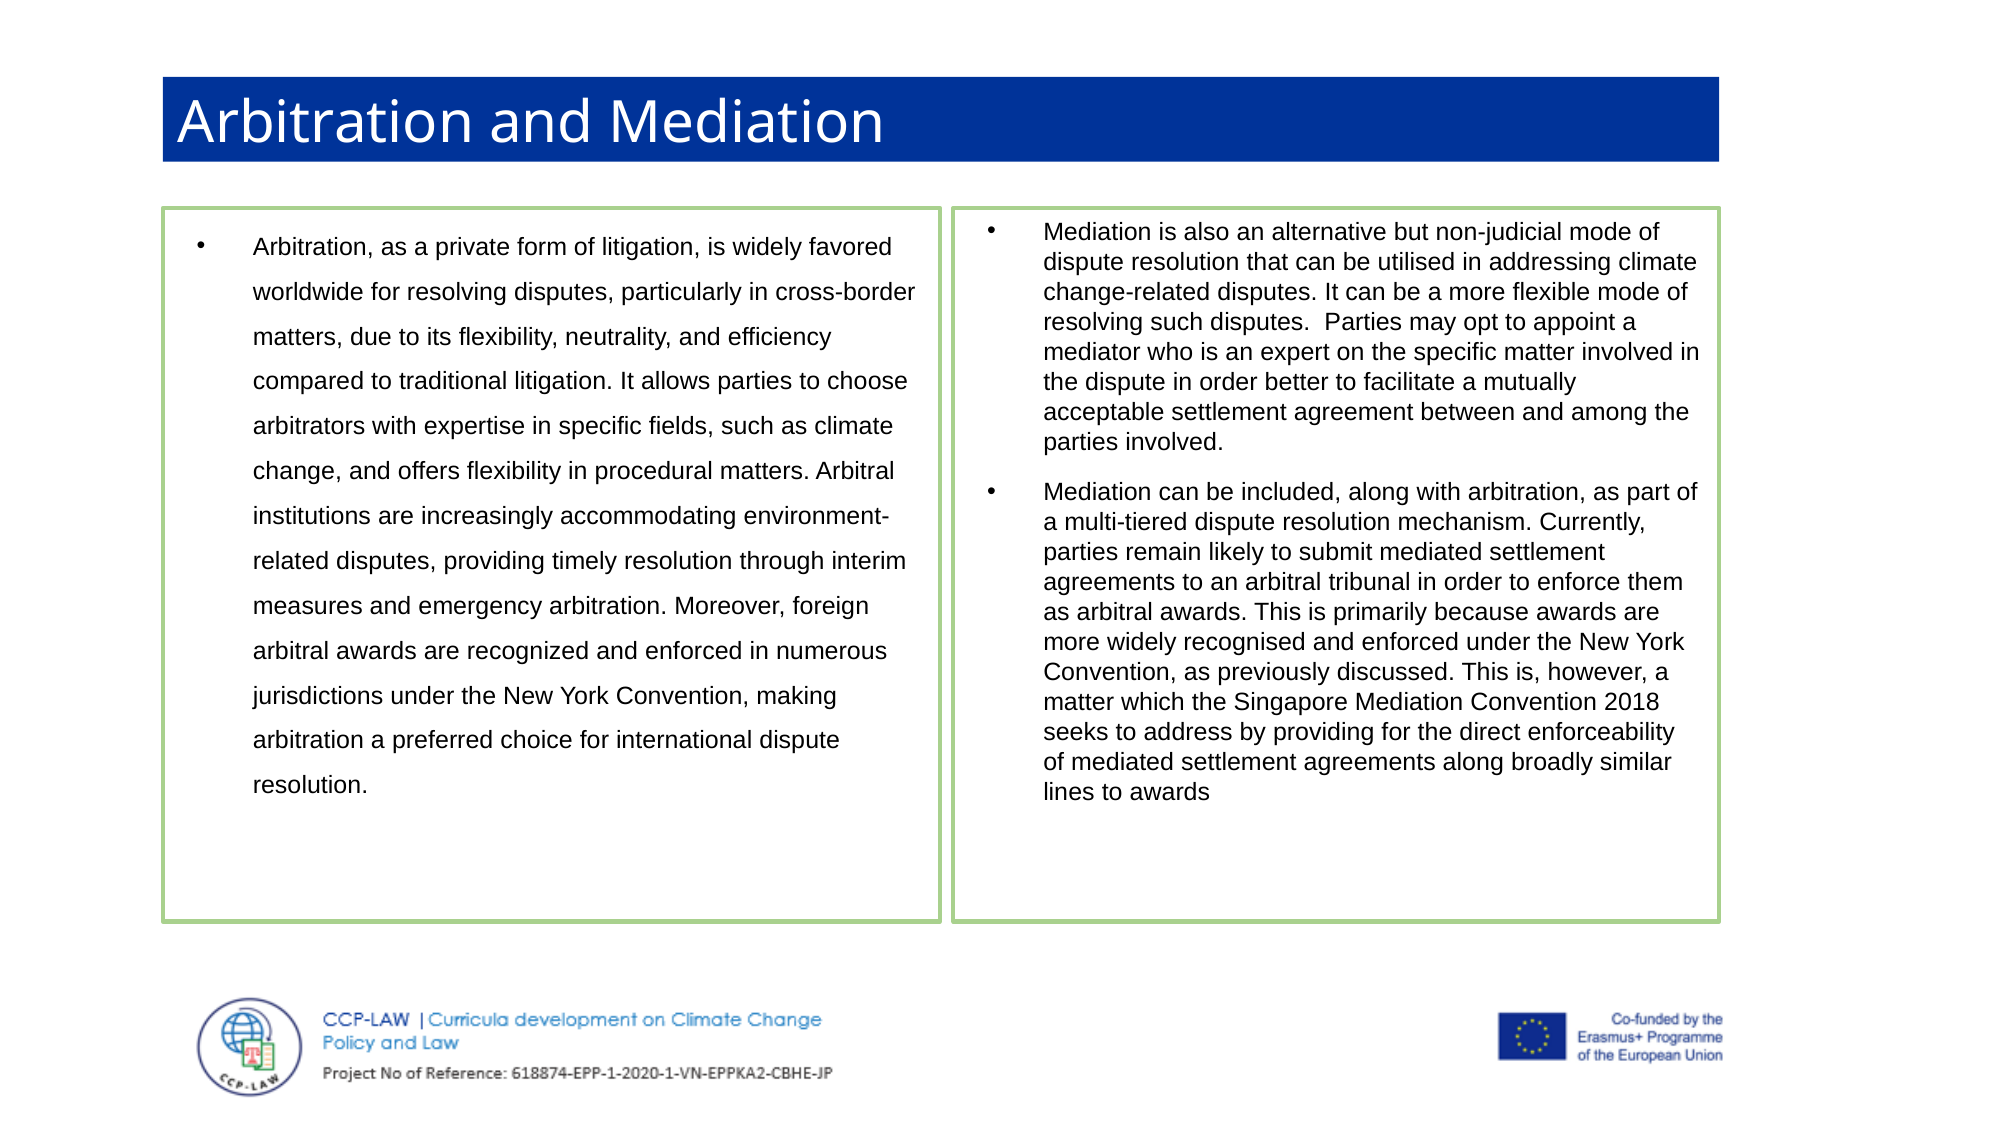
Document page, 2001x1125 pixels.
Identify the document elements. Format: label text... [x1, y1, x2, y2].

text_box Arbitration and Mediation [162, 76, 1720, 162]
list Mediation is also an alternative but non-judicial mode of dispute resolution that can be utilised in addressing climate change-related disputes. It can be a more flexible mode of resolving such disputes. Parties may opt to appoint a mediator who is an expert on the specific matter involved in the dispute in order better to facilitate a mutually acceptable settlement agreement between and among the parties involved. Mediation can be included, along with arbitration, as part of a multi-tiered dispute resolution mechanism. Currently, parties remain likely to submit mediated settlement agreements to an arbitral tribunal in order to enforce them as arbitral awards. This is primarily because awards are more widely recognised and enforced under the New York Convention, as previously discussed. This is, however, a matter which the Singapore Mediation Convention 2018 seeks to address by providing for the direct enforceability of mediated settlement agreements along broadly similar lines to awards [951, 206, 1721, 924]
list Arbitration, as a private form of litigation, is widely favored worldwide for resolving disputes, particularly in cross-border matters, due to its flexibility, neutrality, and efficiency compared to traditional litigation. It allows parties to choose arbitrators with expertise in specific fields, such as climate change, and offers flexibility in procedural matters. Arbitral institutions are increasingly accommodating environment-related disputes, providing timely resolution through interim measures and emergency arbitration. Moreover, foreign arbitral awards are recognized and enforced in numerous jurisdictions under the New York Convention, making arbitration a preferred choice for international dispute resolution. [161, 206, 942, 924]
picture [179, 966, 1821, 1125]
